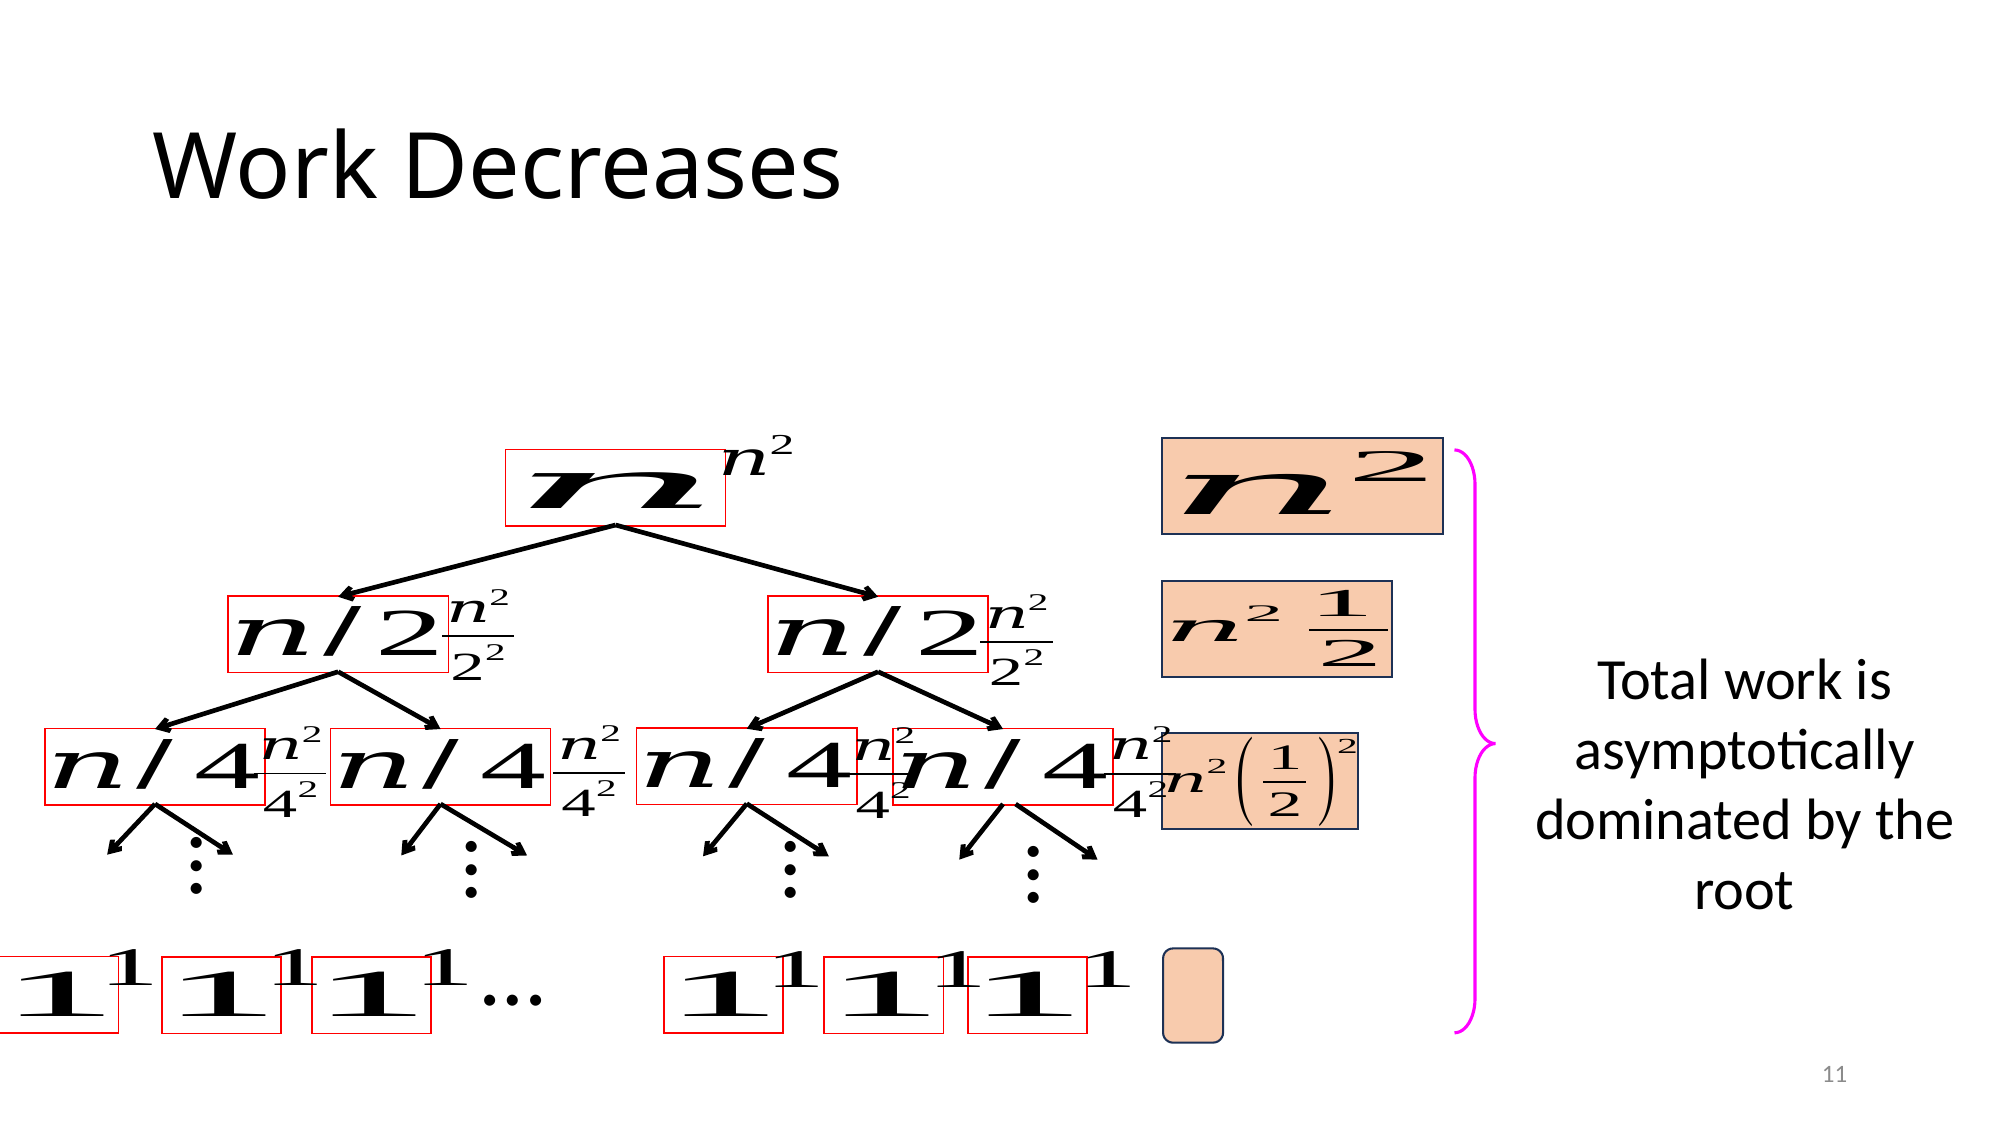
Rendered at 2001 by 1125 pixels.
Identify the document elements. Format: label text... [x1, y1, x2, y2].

slide_number 11 [1412, 1042, 1863, 1103]
title Work Decreases [137, 59, 1413, 278]
text_box Total work is asymptotically dominated by the root [1496, 634, 1993, 929]
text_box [0, 426, 1180, 1033]
text_box [1454, 449, 1496, 1034]
text_box [1162, 947, 1225, 1044]
